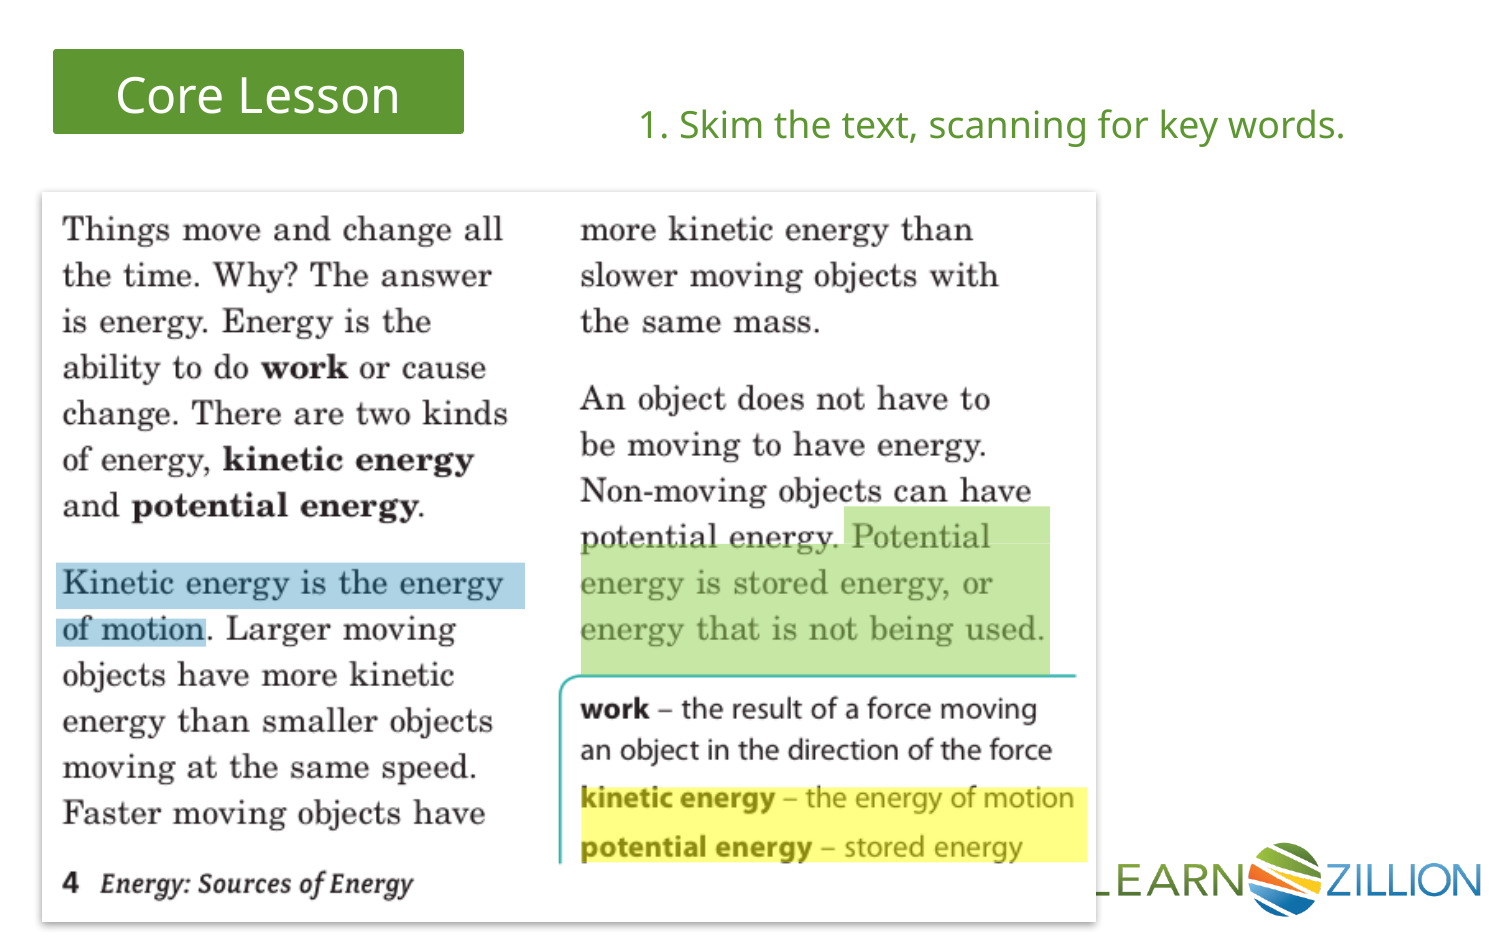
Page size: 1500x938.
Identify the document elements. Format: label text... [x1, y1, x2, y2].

picture [1096, 839, 1482, 919]
picture [56, 206, 1082, 908]
text_box [1082, 787, 1088, 863]
text_box 1. Skim the text, scanning for key words. [623, 93, 1372, 154]
